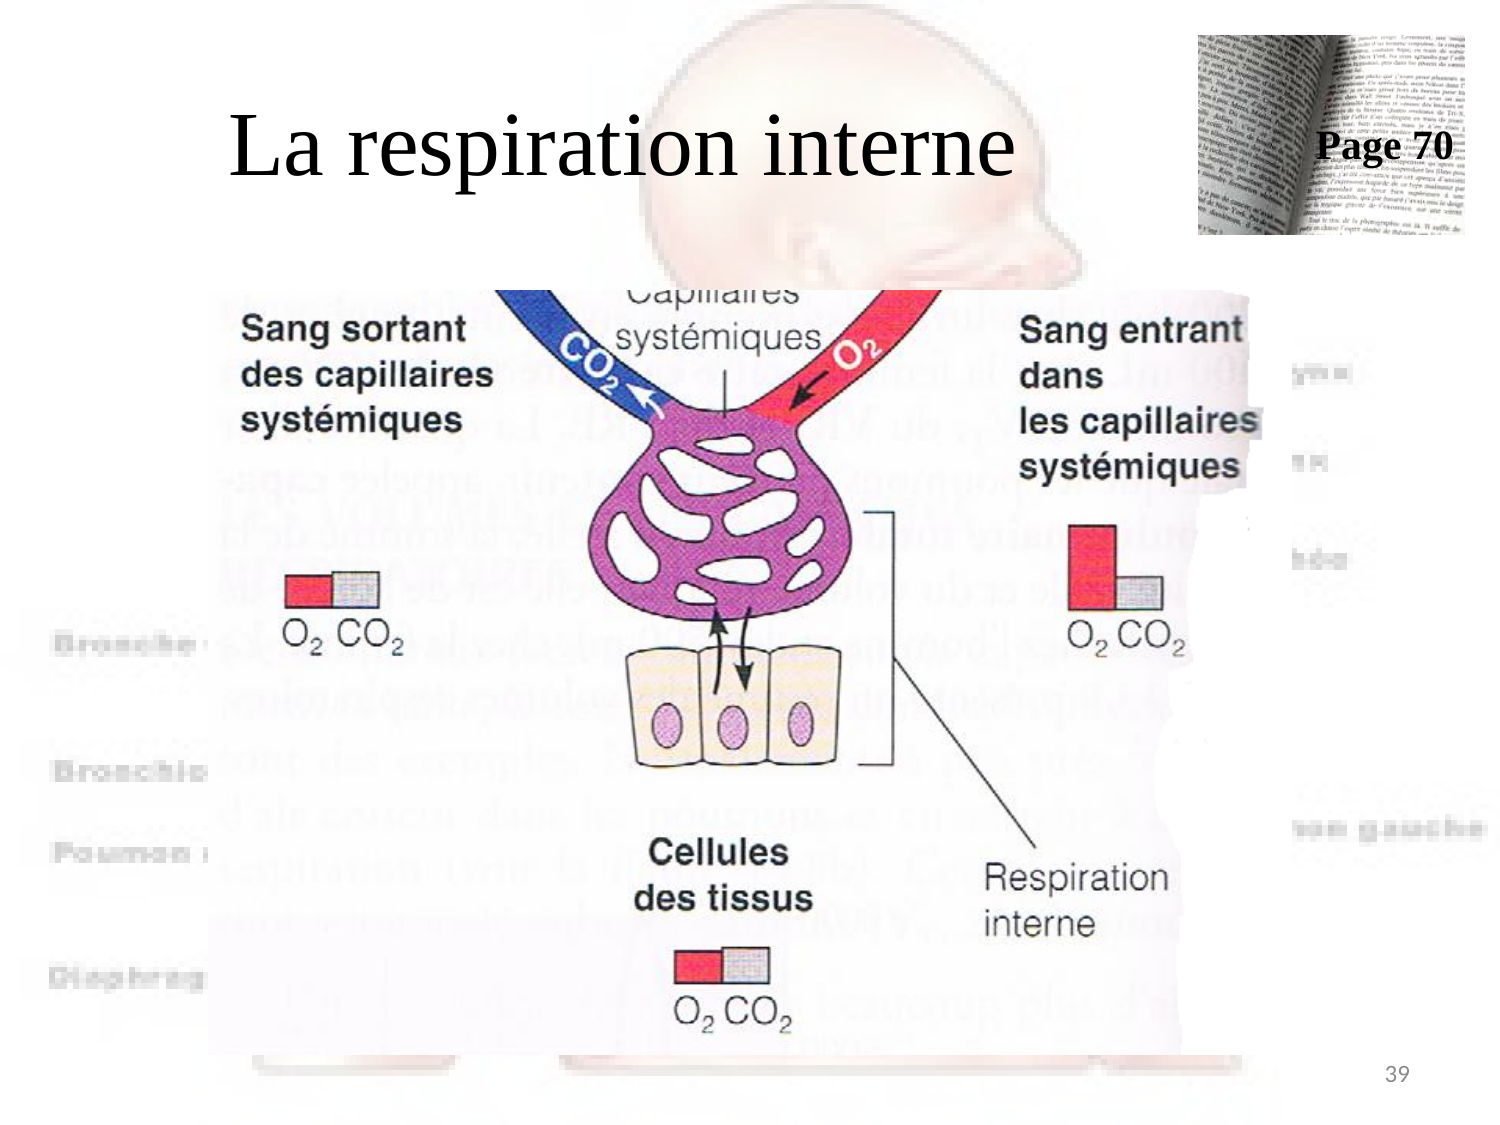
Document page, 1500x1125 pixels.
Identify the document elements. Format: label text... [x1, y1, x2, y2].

text_box Page 70 [1470, 110, 1477, 175]
picture [208, 290, 1292, 1055]
slide_number 39 [1074, 1042, 1425, 1103]
title La respiration interne [75, 45, 1172, 233]
picture [1198, 34, 1466, 235]
